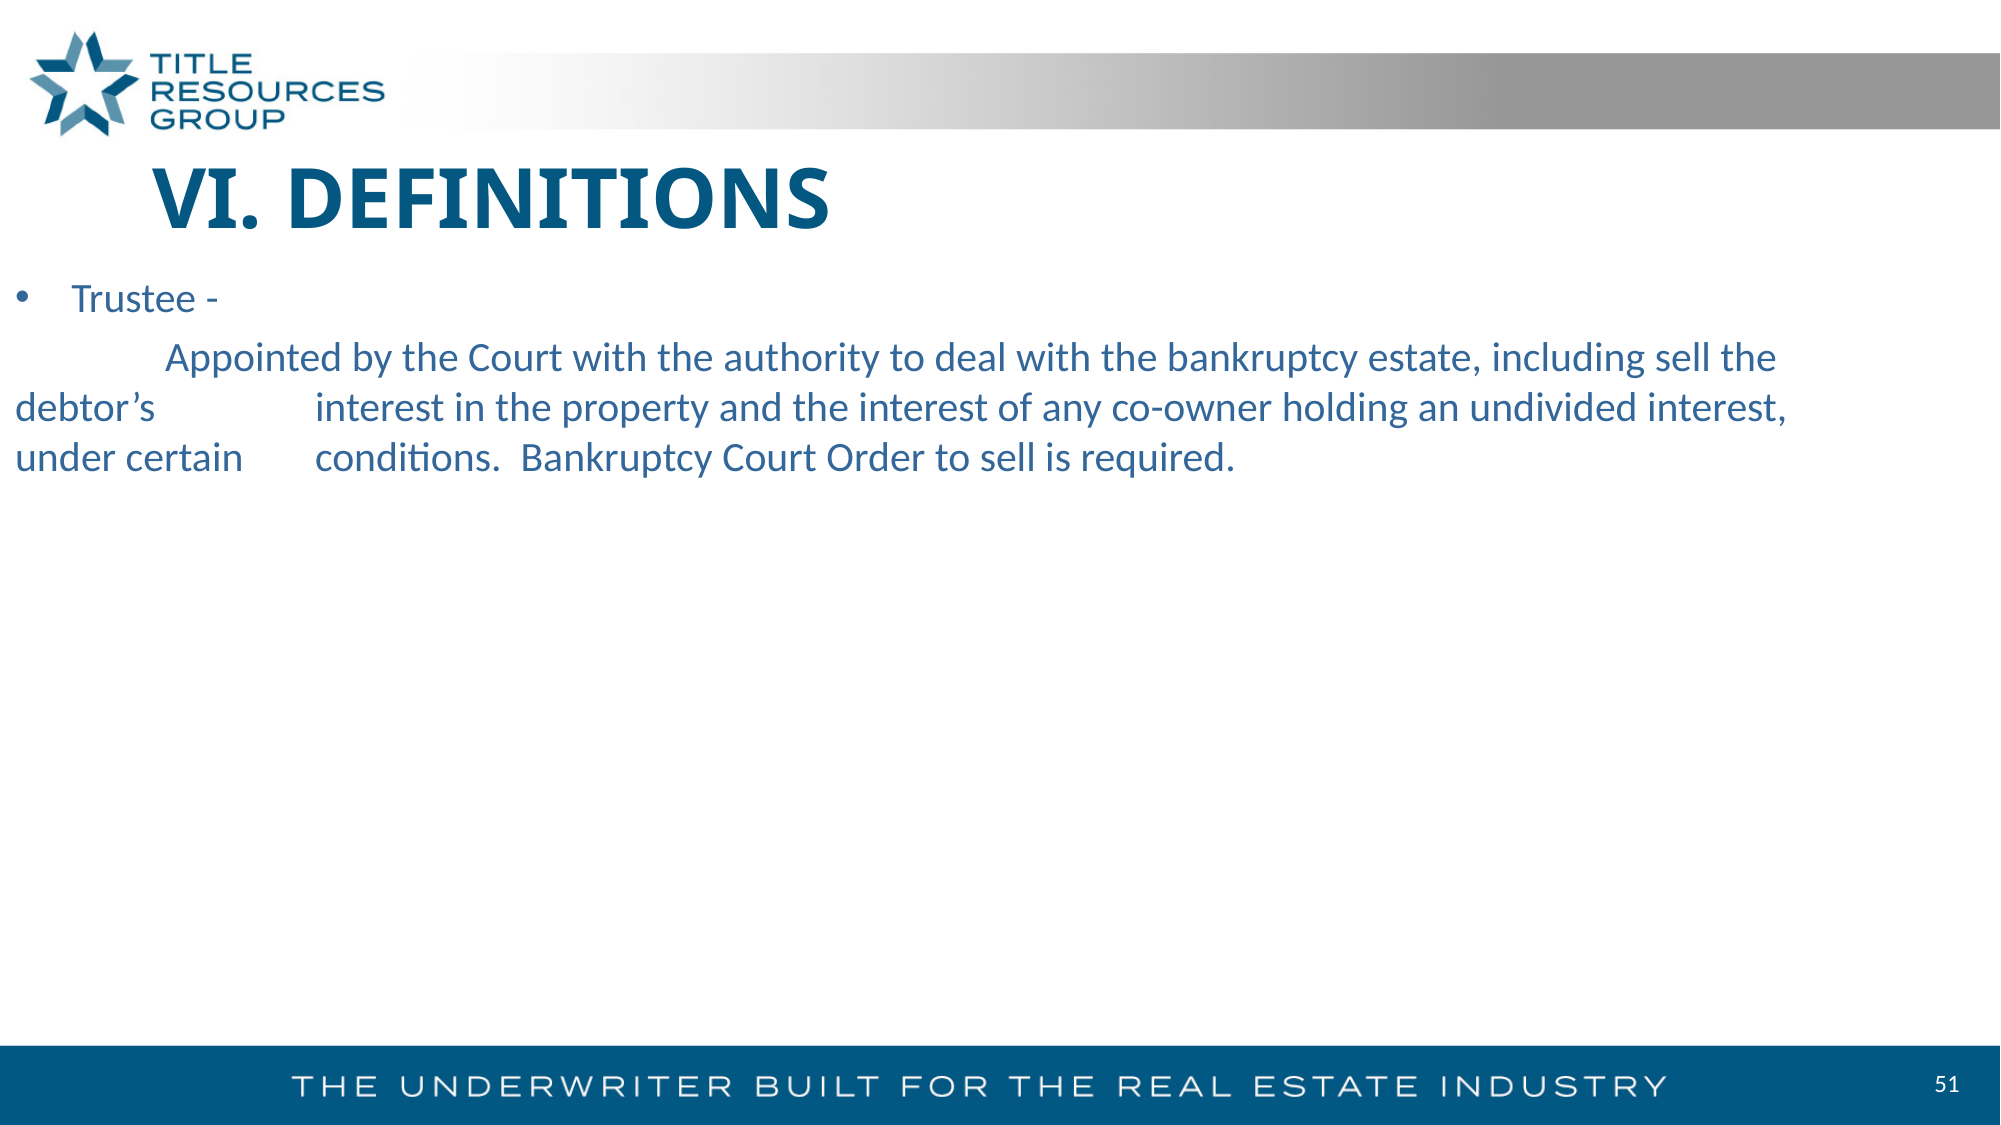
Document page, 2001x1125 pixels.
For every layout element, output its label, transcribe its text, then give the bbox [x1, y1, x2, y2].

text_box Trustee - Appointed by the Court with the authority to deal with the bankruptcy estate, including sell the debtor’s interest in the property and the interest of any co-owner holding an undivided interest, under certain conditions. Bankruptcy Court Order to sell is required. [0, 263, 1885, 1125]
picture [0, 0, 2000, 1045]
slide_number 51 [1885, 1052, 1975, 1113]
title VI. DEFINITIONS [137, 133, 1863, 263]
